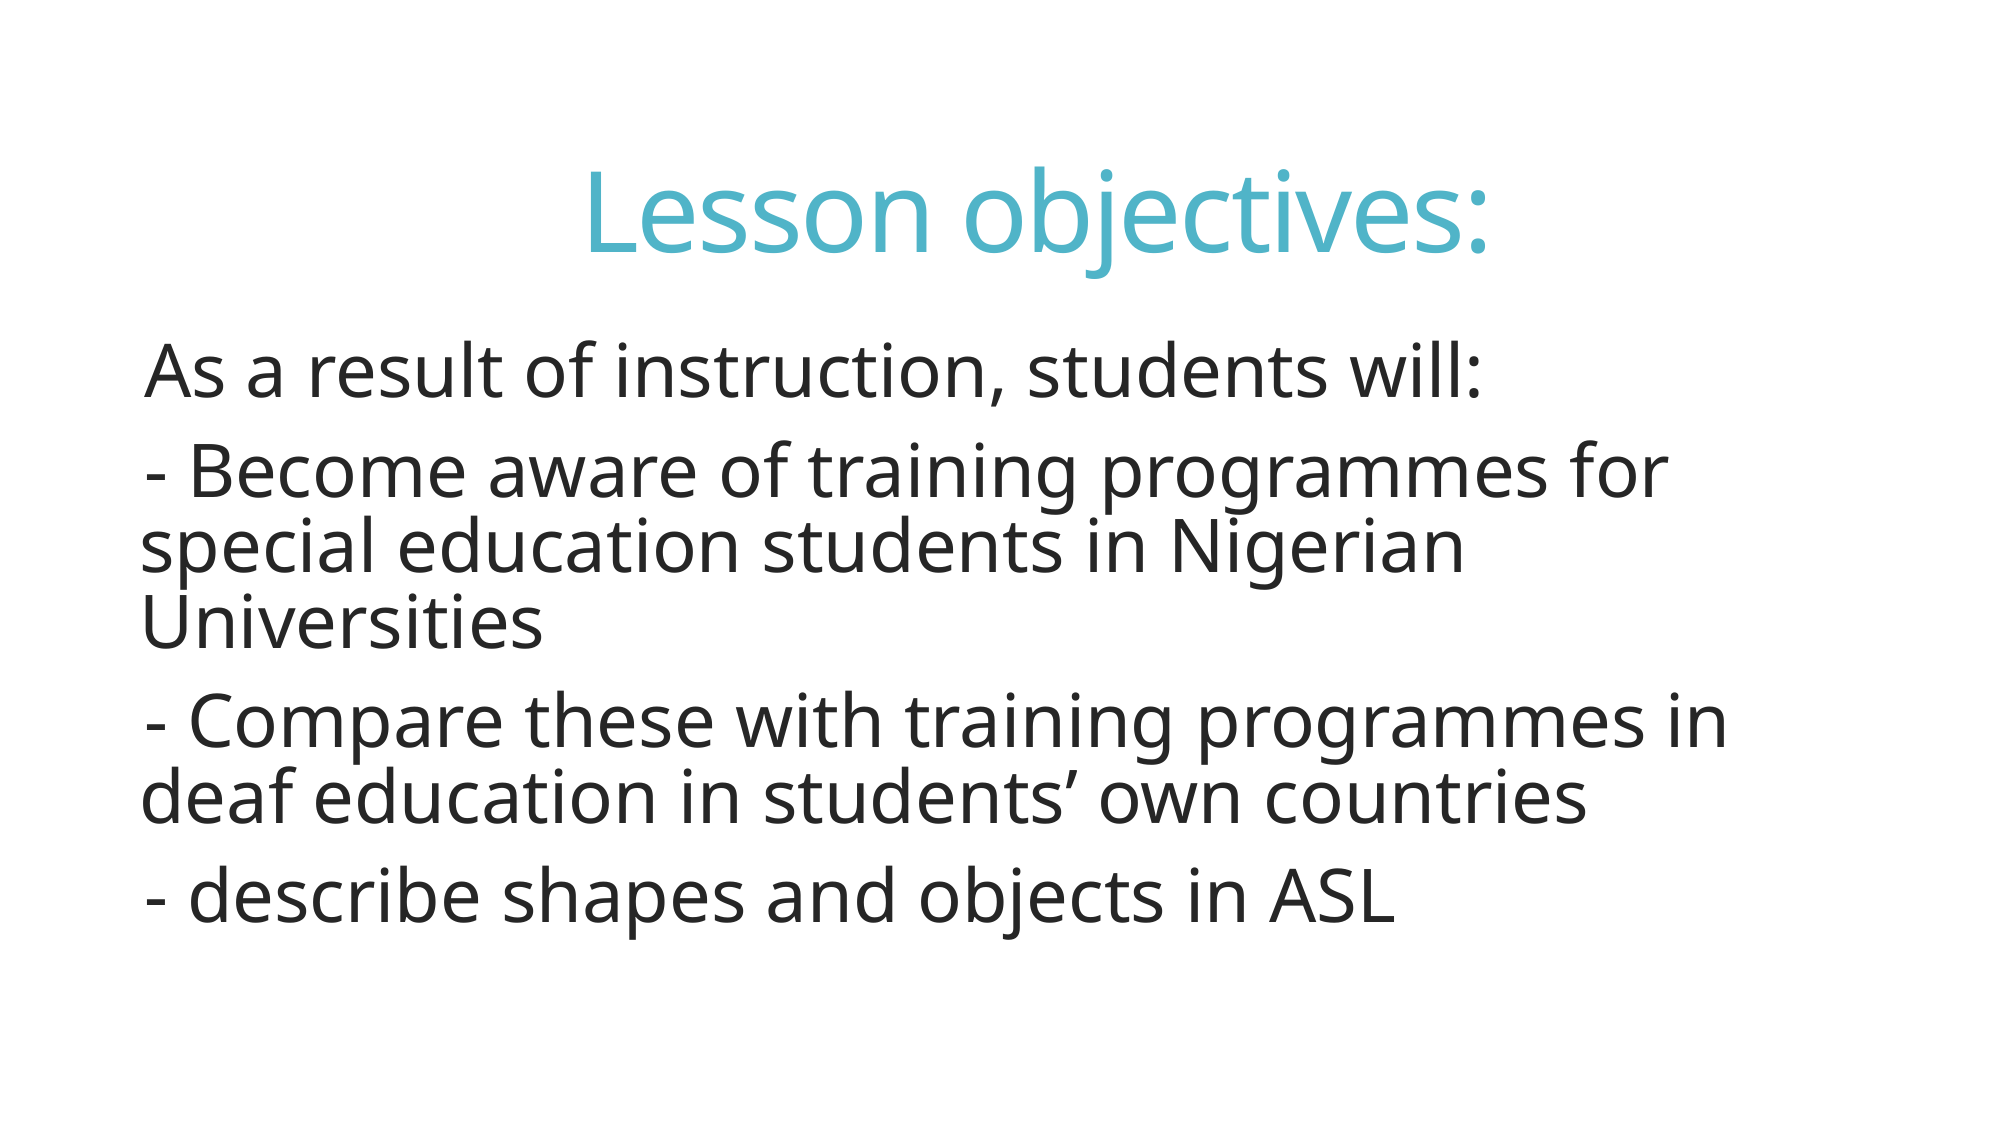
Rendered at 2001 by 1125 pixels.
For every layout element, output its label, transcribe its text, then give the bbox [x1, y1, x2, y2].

list As a result of instruction, students will: - Become aware of training programmes for special education students in Nigerian Universities - Compare these with training programmes in deaf education in students’ own countries - describe shapes and objects in ASL [111, 329, 1876, 948]
title Lesson objectives: [107, 81, 1875, 354]
